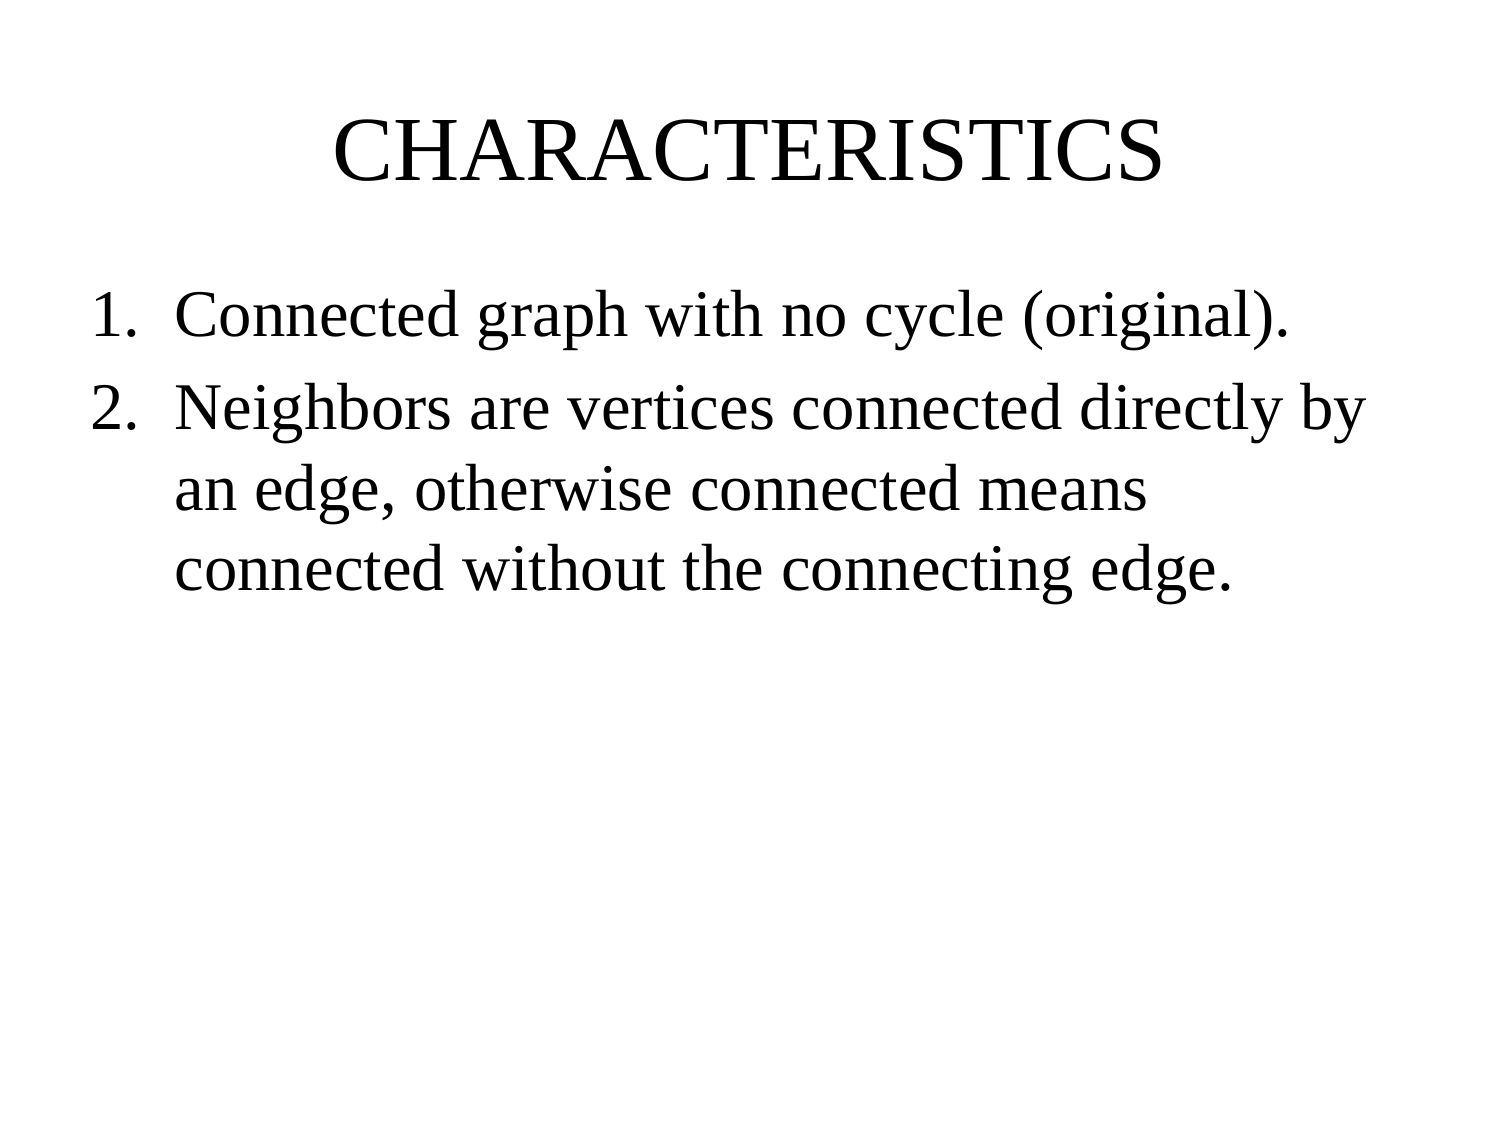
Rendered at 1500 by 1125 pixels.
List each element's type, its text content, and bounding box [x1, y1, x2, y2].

list Connected graph with no cycle (original). Neighbors are vertices connected directly by an edge, otherwise connected means connected without the connecting edge. [75, 262, 1425, 1005]
title CHARACTERISTICS [75, 50, 1425, 238]
